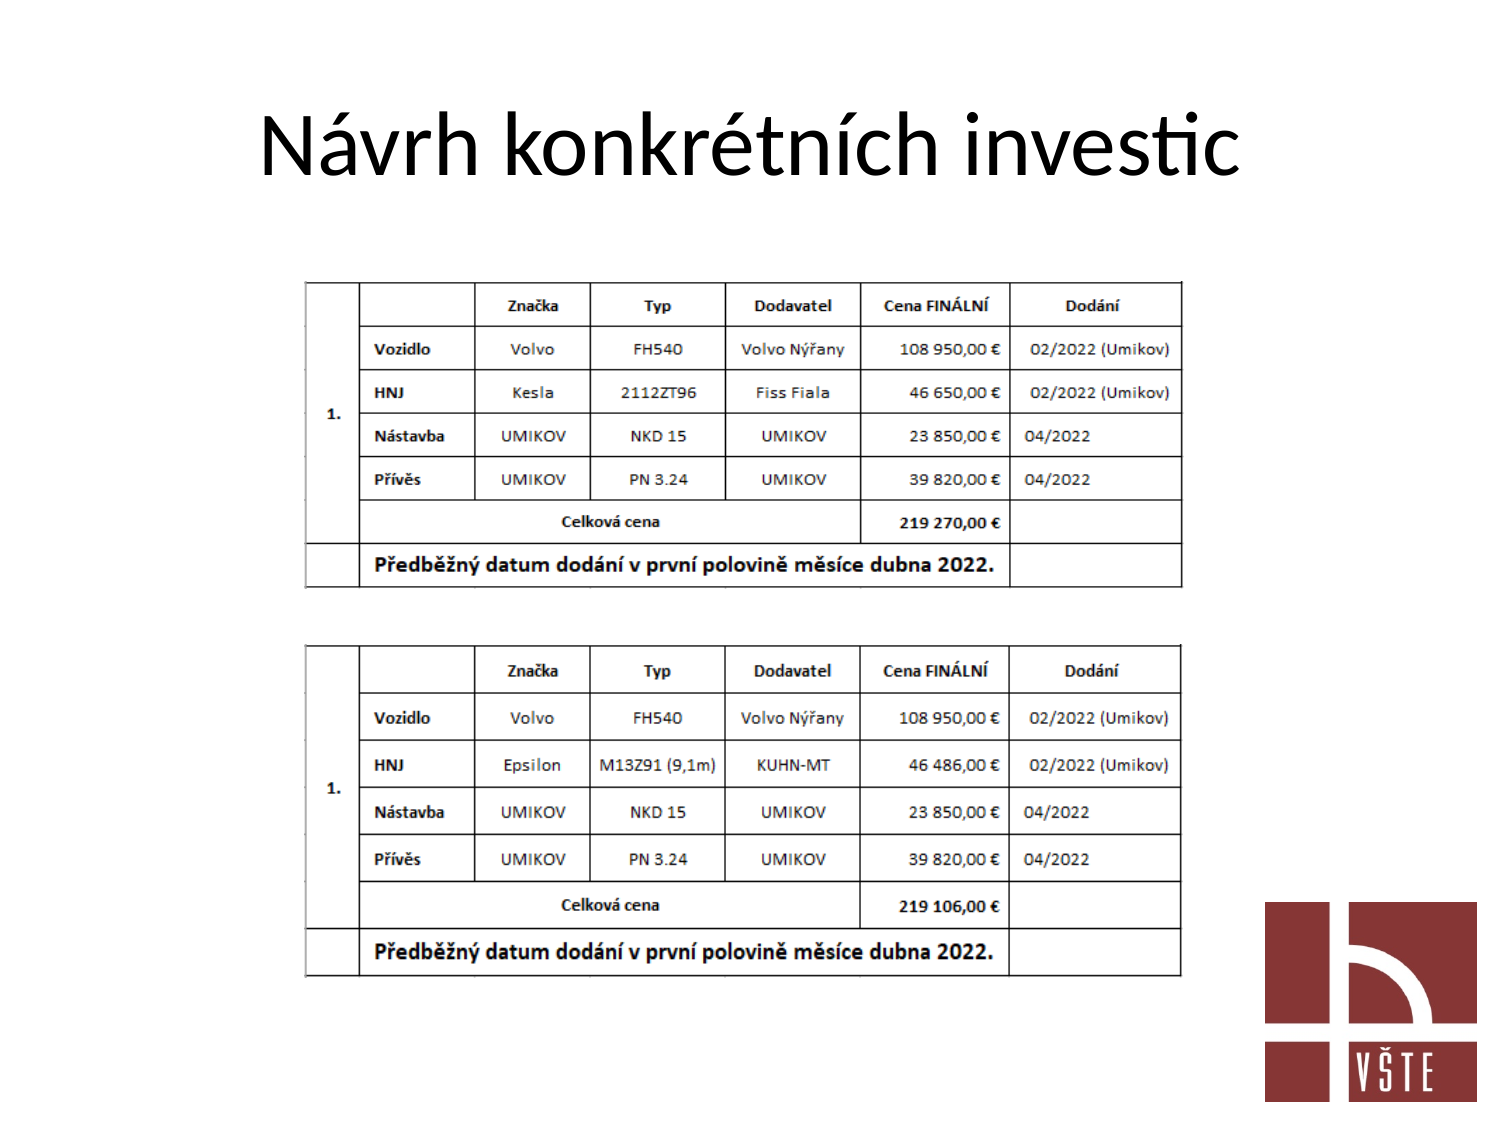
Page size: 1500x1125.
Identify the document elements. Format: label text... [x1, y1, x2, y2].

picture [304, 644, 1183, 978]
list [304, 280, 1184, 589]
picture [1265, 902, 1477, 1102]
title Návrh konkrétních investic [75, 45, 1425, 233]
